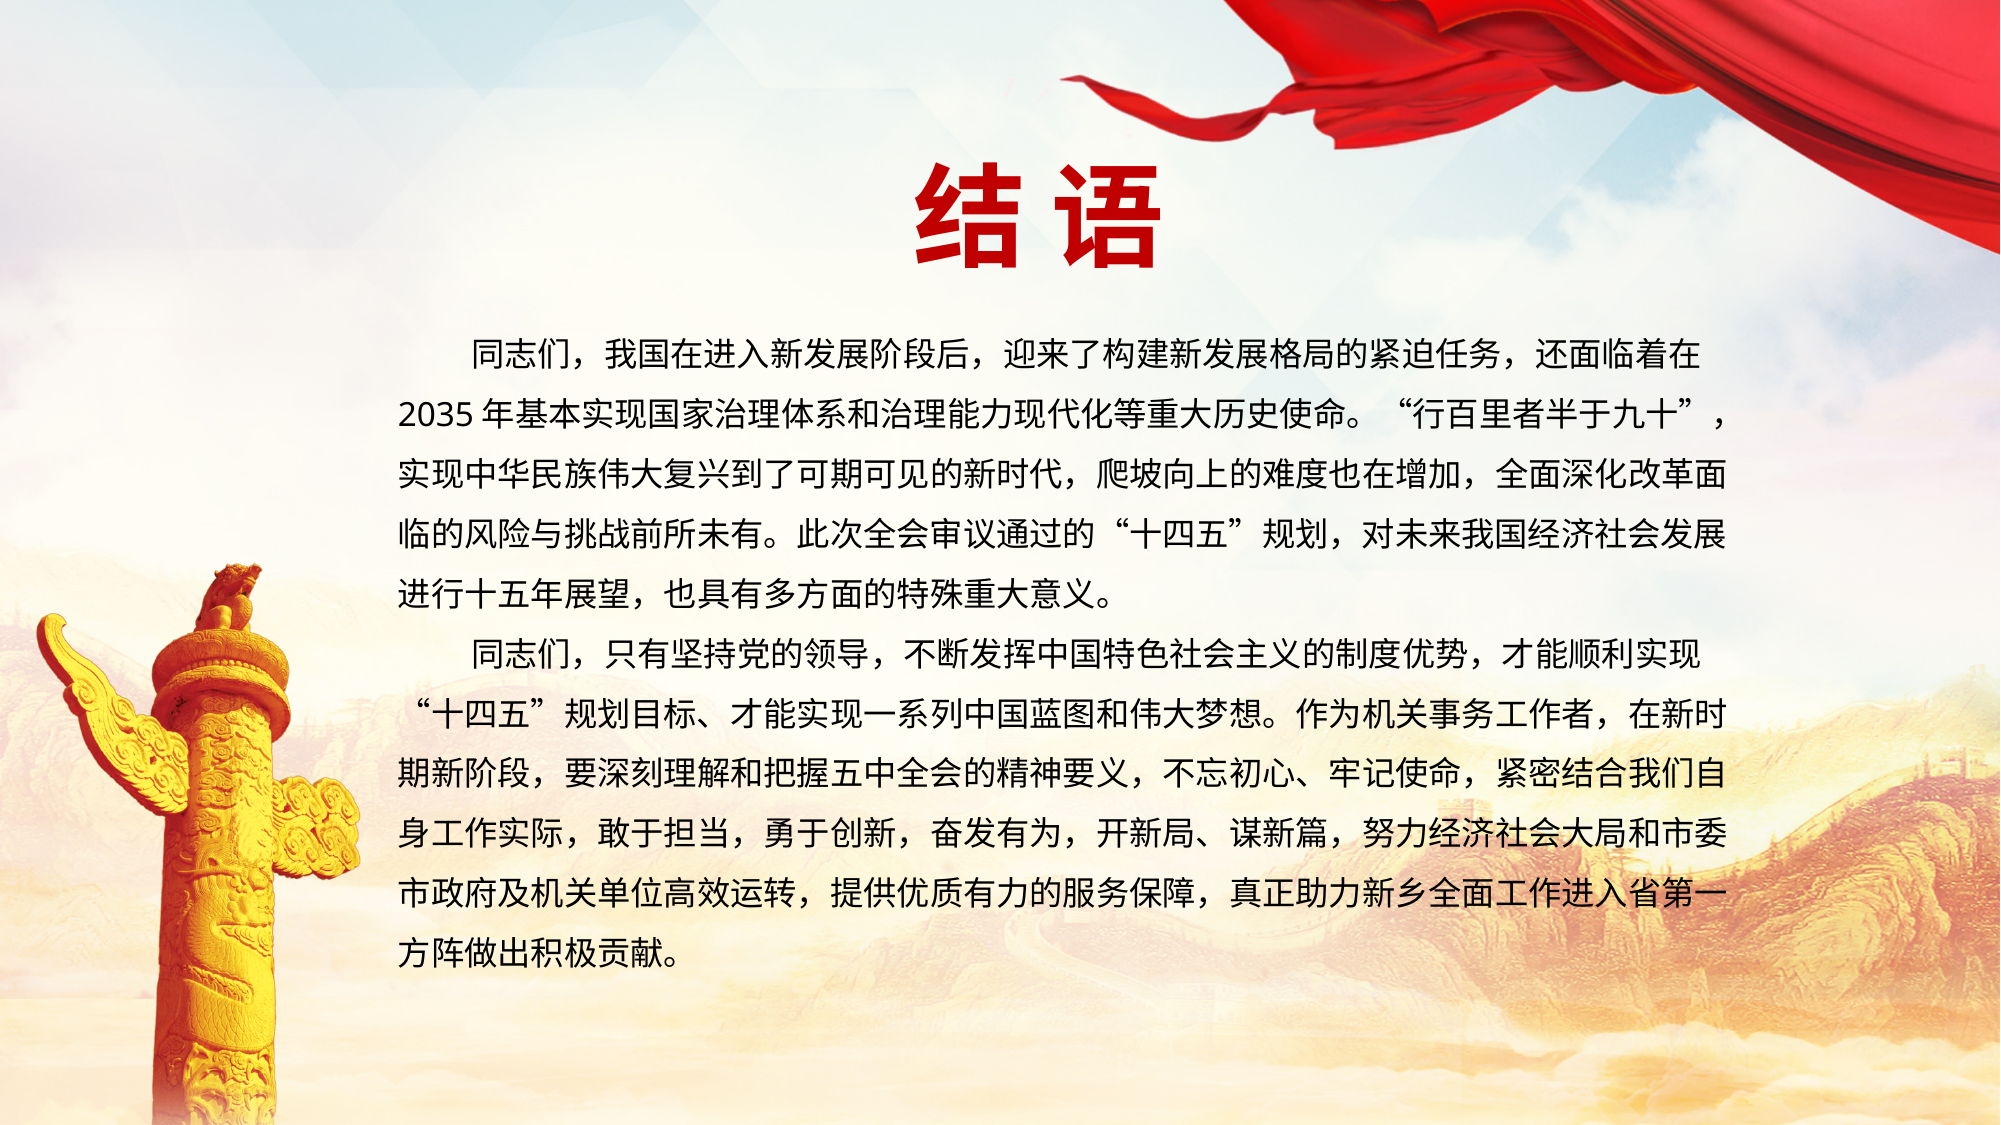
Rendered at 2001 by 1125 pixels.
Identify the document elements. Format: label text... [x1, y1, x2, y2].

picture [0, 0, 2000, 1125]
text_box 结 语 [898, 138, 1179, 289]
text_box 同志们，我国在进入新发展阶段后，迎来了构建新发展格局的紧迫任务，还面临着在2035年基本实现国家治理体系和治理能力现代化等重大历史使命。“行百里者半于九十”，实现中华民族伟大复兴到了可期可见的新时代，爬坡向上的难度也在增加，全面深化改革面临的风险与挑战前所未有。此次全会审议通过的“十四五”规划，对未来我国经济社会发展进行十五年展望，也具有多方面的特殊重大意义。 同志们，只有坚持党的领导，不断发挥中国特色社会主义的制度优势，才能顺利实现“十四五”规划目标、才能实现一系列中国蓝图和伟大梦想。作为机关事务工作者，在新时期新阶段，要深刻理解和把握五中全会的精神要义，不忘初心、牢记使命，紧密结合我们自身工作实际，敢于担当，勇于创新，奋发有为，开新局、谋新篇，努力经济社会大局和市委市政府及机关单位高效运转，提供优质有力的服务保障，真正助力新乡全面工作进入省第一方阵做出积极贡献。 [383, 306, 1774, 1020]
